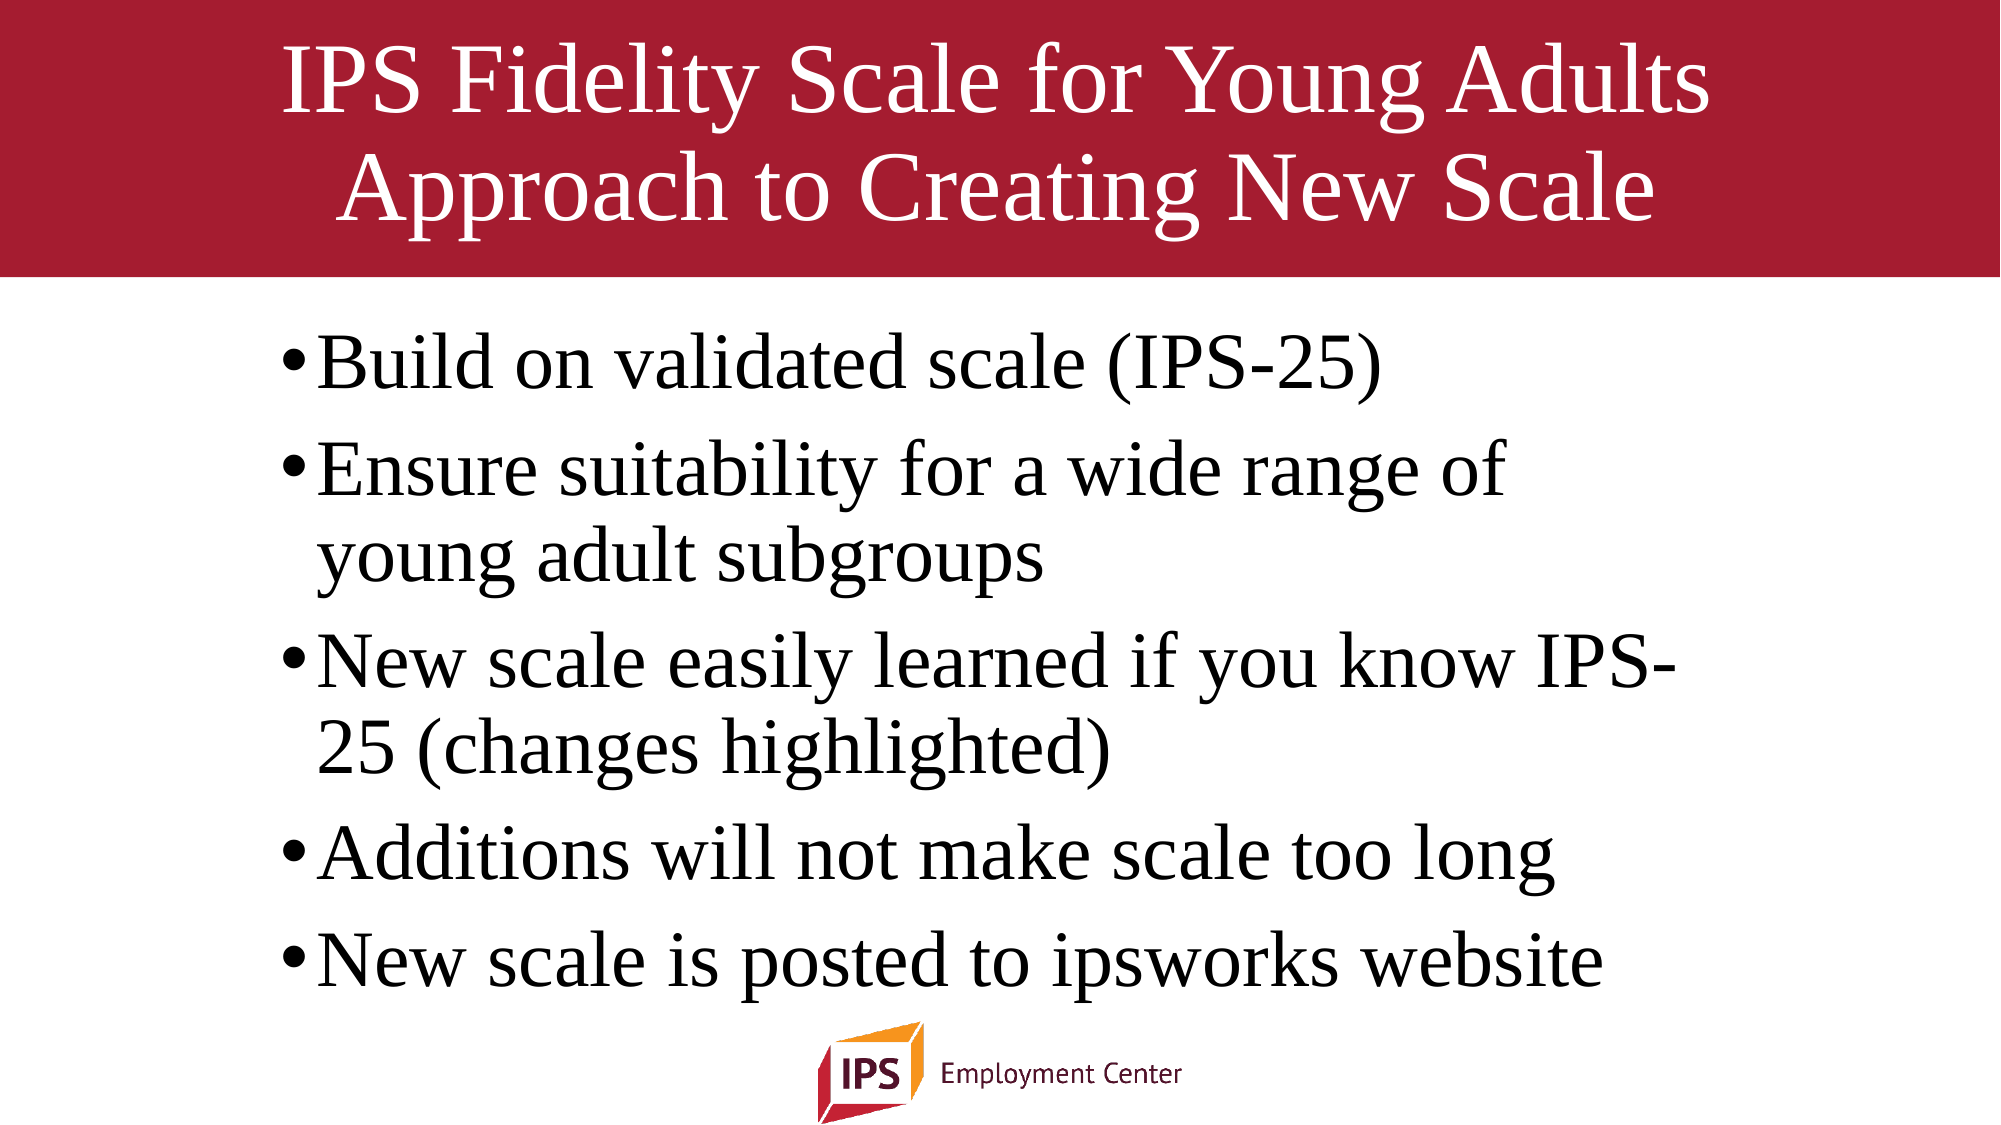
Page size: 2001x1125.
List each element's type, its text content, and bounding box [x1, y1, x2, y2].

title IPS Fidelity Scale for Young Adults Approach to Creating New Scale [24, 0, 1970, 270]
list Build on validated scale (IPS-25) Ensure suitability for a wide range of young adult subgroups New scale easily learned if you know IPS-25 (changes highlighted) Additions will not make scale too long New scale is posted to ipsworks website [265, 312, 1722, 1125]
